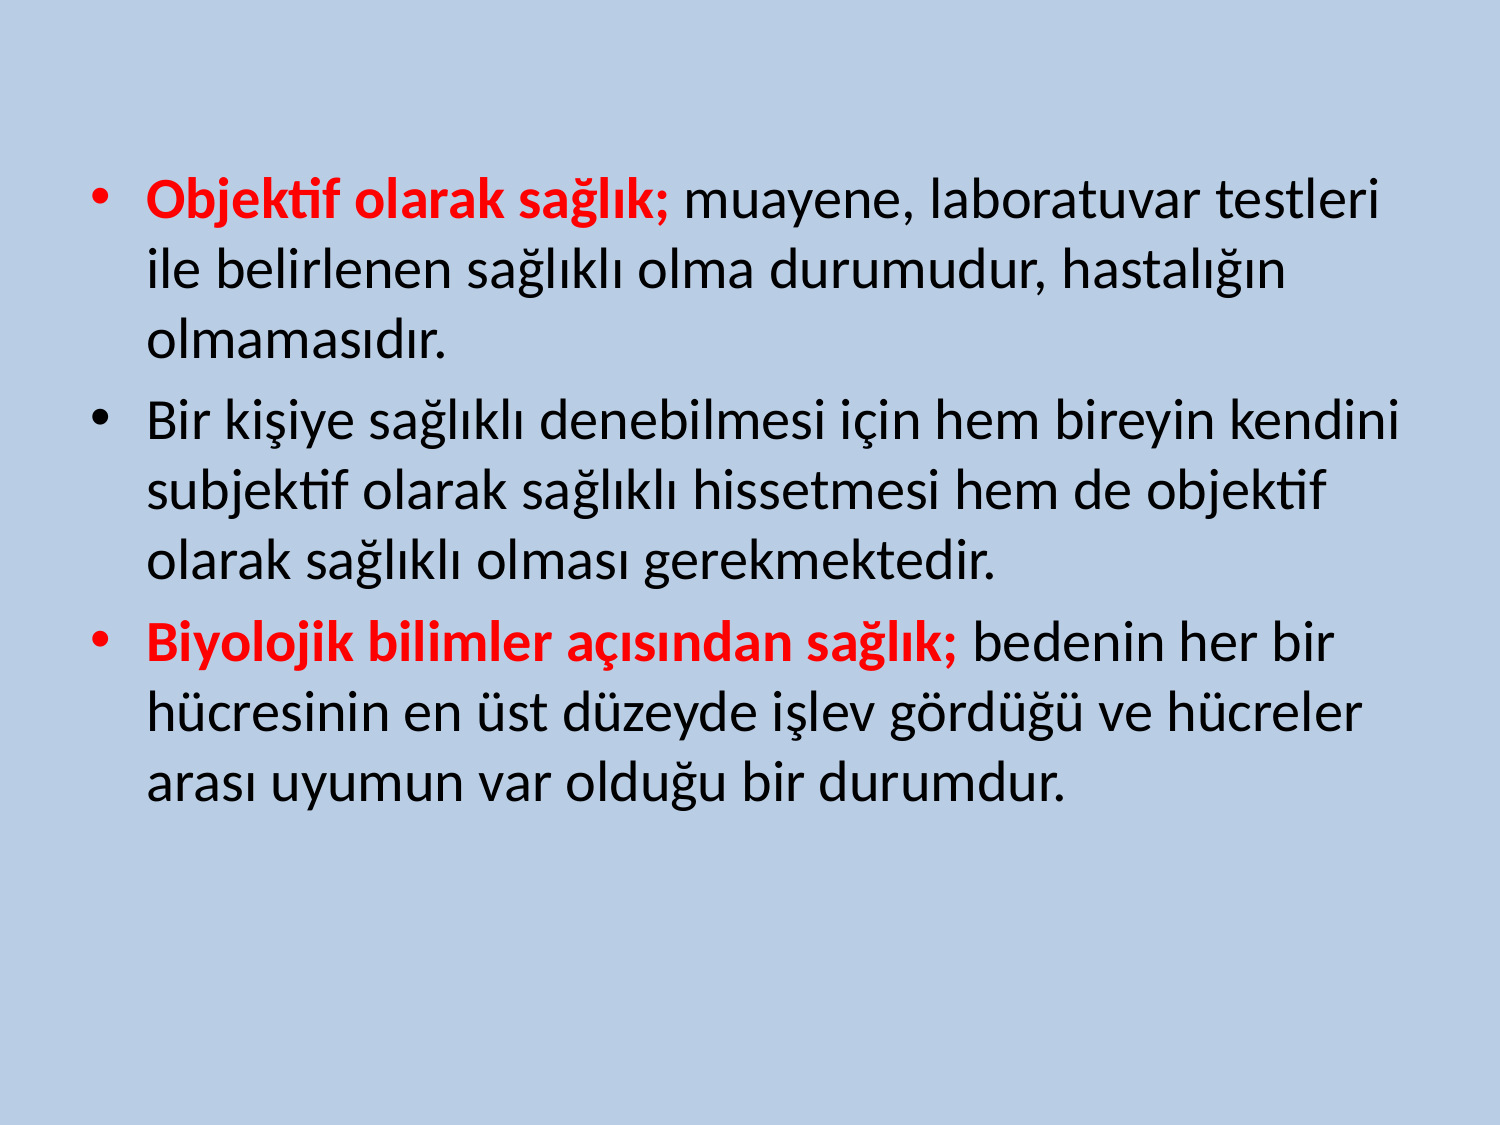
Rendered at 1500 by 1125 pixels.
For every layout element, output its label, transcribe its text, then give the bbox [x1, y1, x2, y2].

list Objektif olarak sağlık; muayene, laboratuvar testleri ile belirlenen sağlıklı olma durumudur, hastalığın olmamasıdır. Bir kişiye sağlıklı denebilmesi için hem bireyin kendini subjektif olarak sağlıklı hissetmesi hem de objektif olarak sağlıklı olması gerekmektedir. Biyolojik bilimler açısından sağlık; bedenin her bir hücresinin en üst düzeyde işlev gördüğü ve hücreler arası uyumun var olduğu bir durumdur. [75, 152, 1425, 1067]
